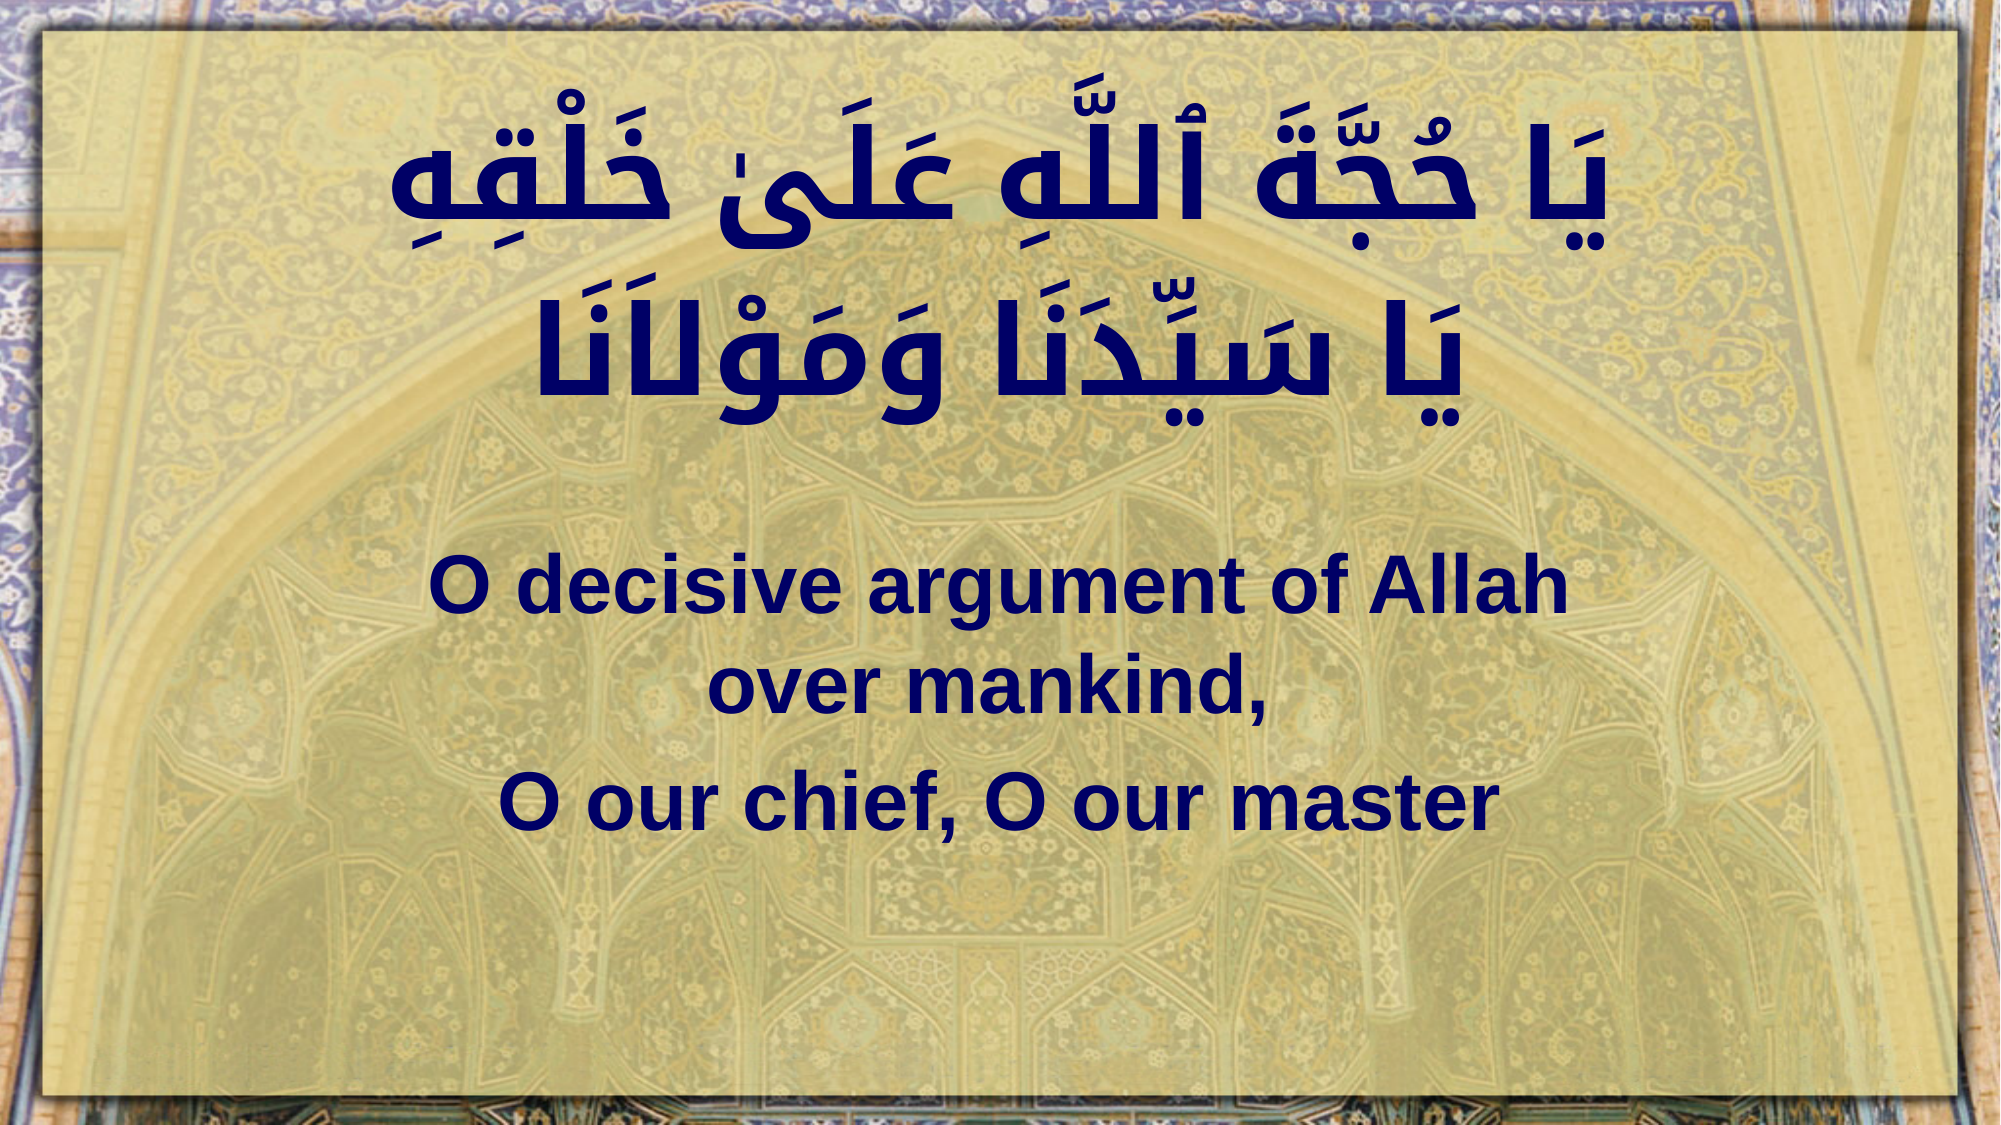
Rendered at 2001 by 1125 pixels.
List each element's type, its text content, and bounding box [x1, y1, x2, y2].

picture [0, 0, 2001, 1125]
list يَا حُجَّةَ ٱللَّهِ عَلَىٰ خَلْقِهِ يَا سَيِّدَنَا وَمَوْلاَنَا O decisive argument of Allah over mankind, O our chief, O our master [324, 87, 1675, 1005]
